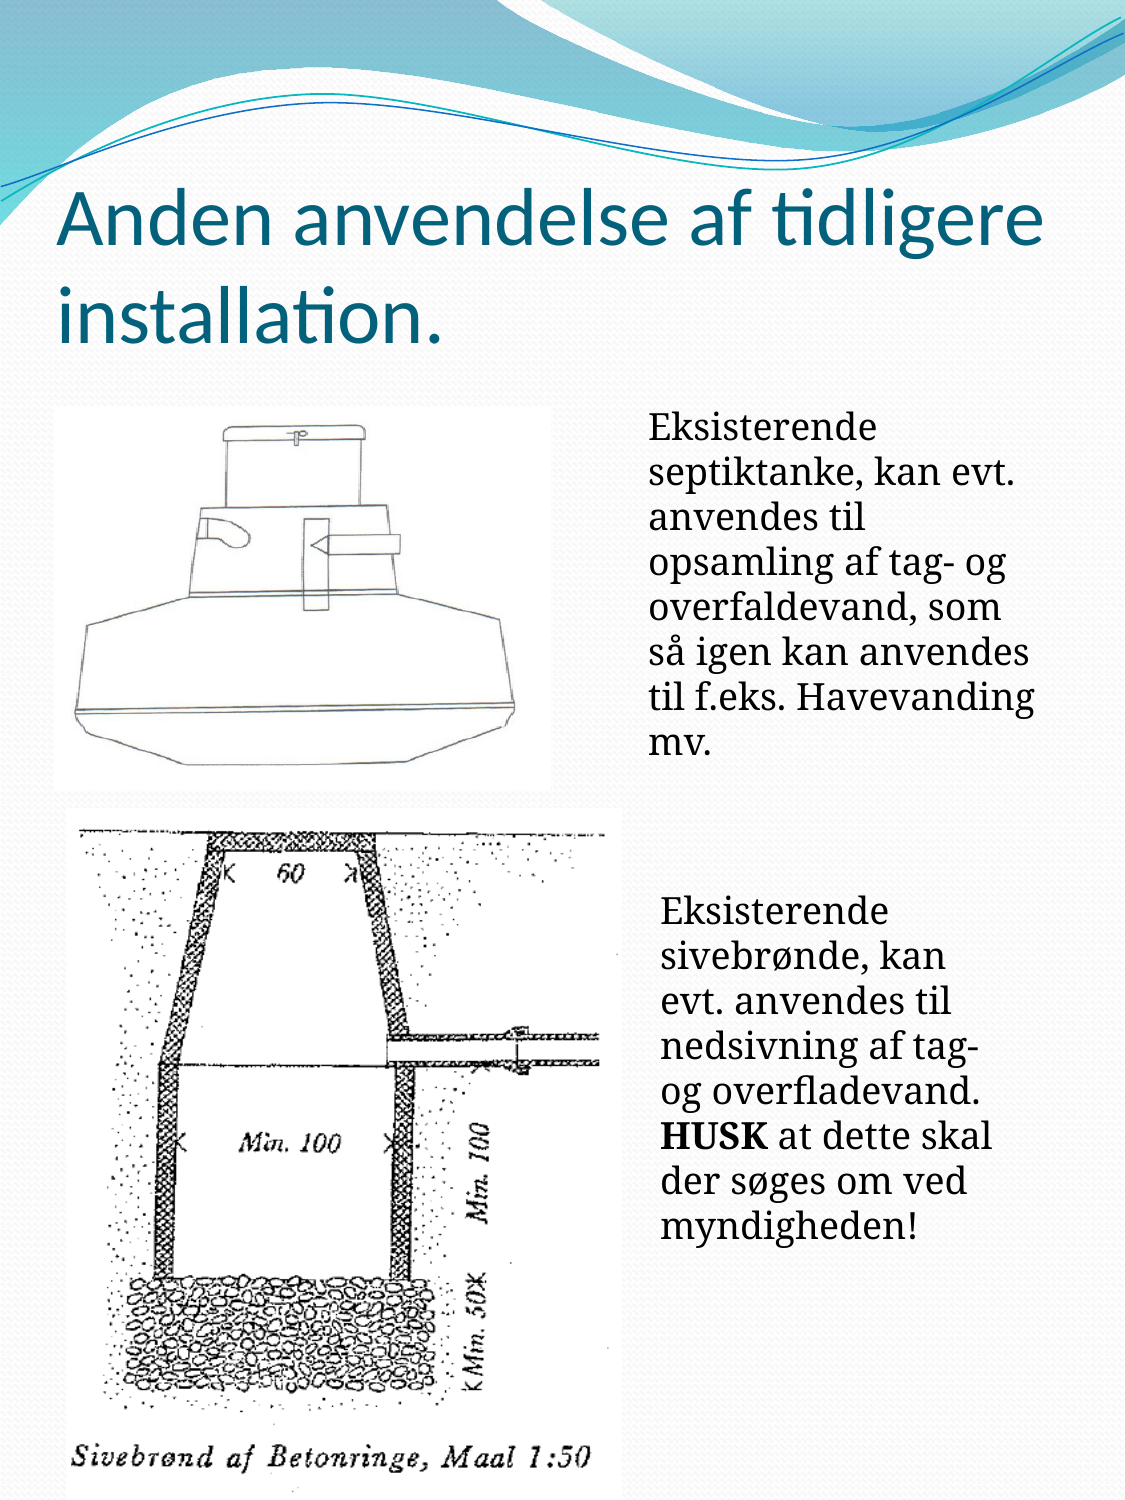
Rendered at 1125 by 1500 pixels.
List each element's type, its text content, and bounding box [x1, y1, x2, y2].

text_box Eksisterende septiktanke, kan evt. anvendes til opsamling af tag- og overfaldevand, som så igen kan anvendes til f.eks. Havevanding mv. [633, 395, 1059, 771]
title Anden anvendelse af tidligere installation. [56, 154, 1079, 361]
text_box Eksisterende sivebrønde, kan evt. anvendes til nedsivning af tag- og overfladevand. HUSK at dette skal der søges om ved myndigheden! [645, 879, 1024, 1255]
picture [54, 407, 551, 790]
picture [66, 808, 622, 1500]
